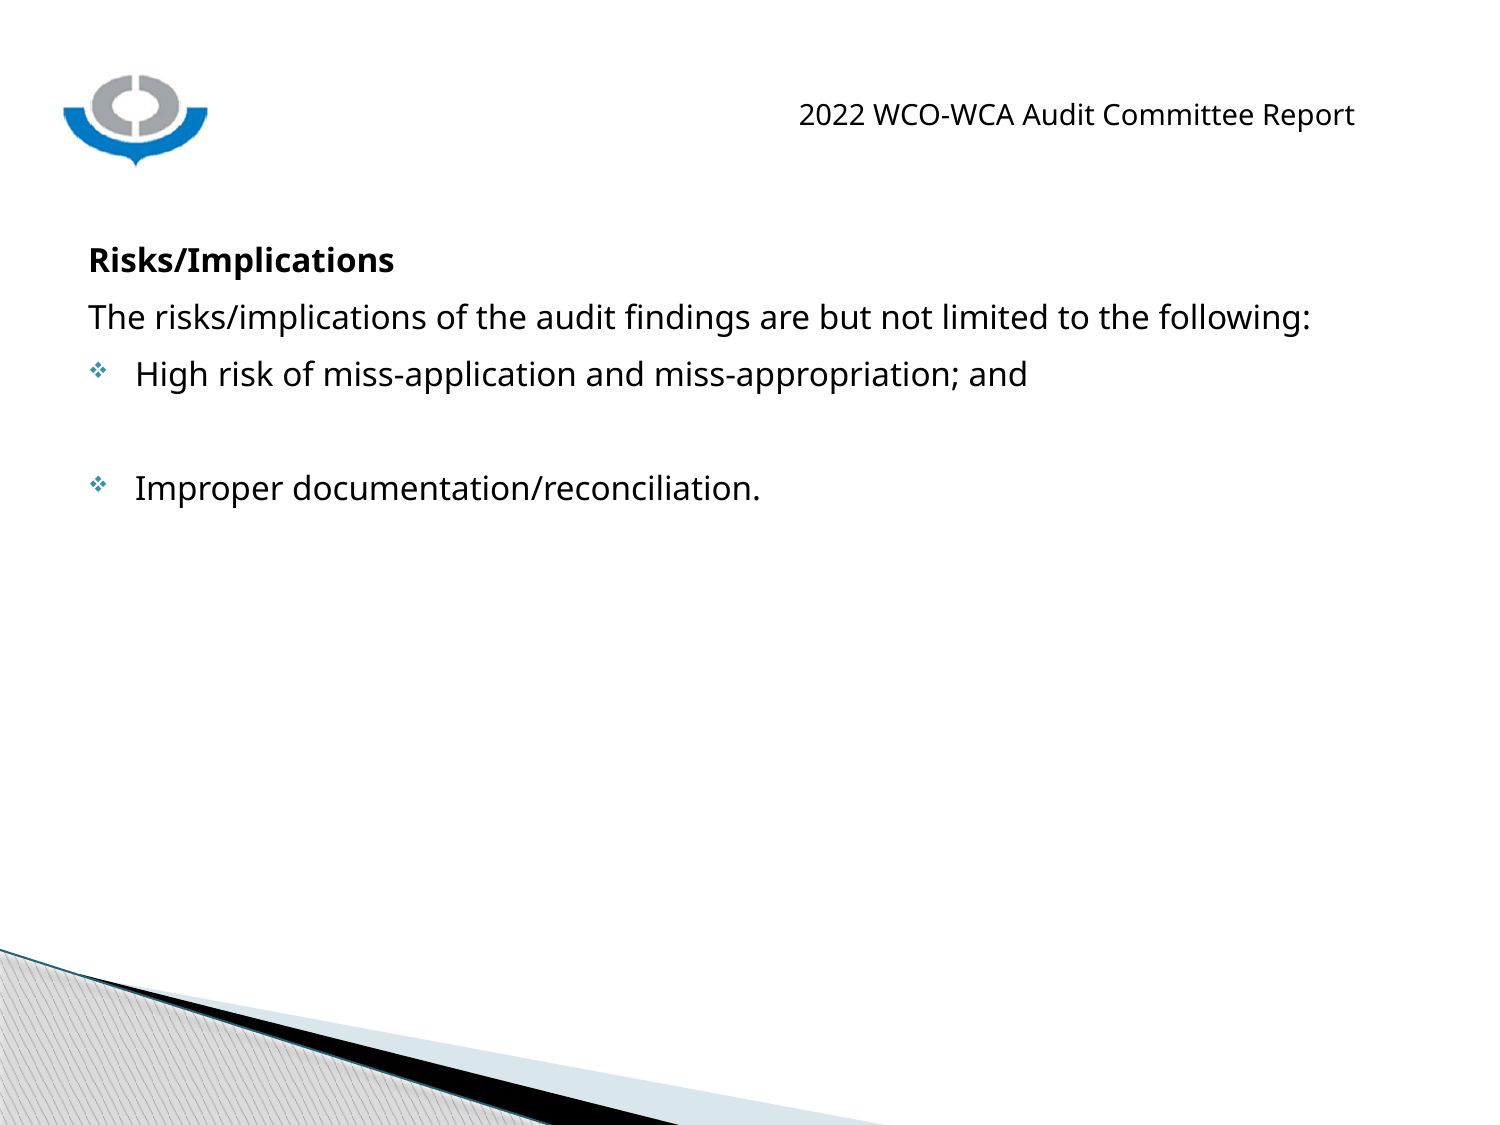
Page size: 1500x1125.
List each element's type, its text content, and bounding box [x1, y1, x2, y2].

list Risks/Implications The risks/implications of the audit findings are but not limited to the following: High risk of miss-application and miss-appropriation; and Improper documentation/reconciliation. [73, 231, 1424, 646]
title 2022 WCO-WCA Audit Committee Report [23, 30, 1424, 197]
picture [52, 66, 219, 173]
